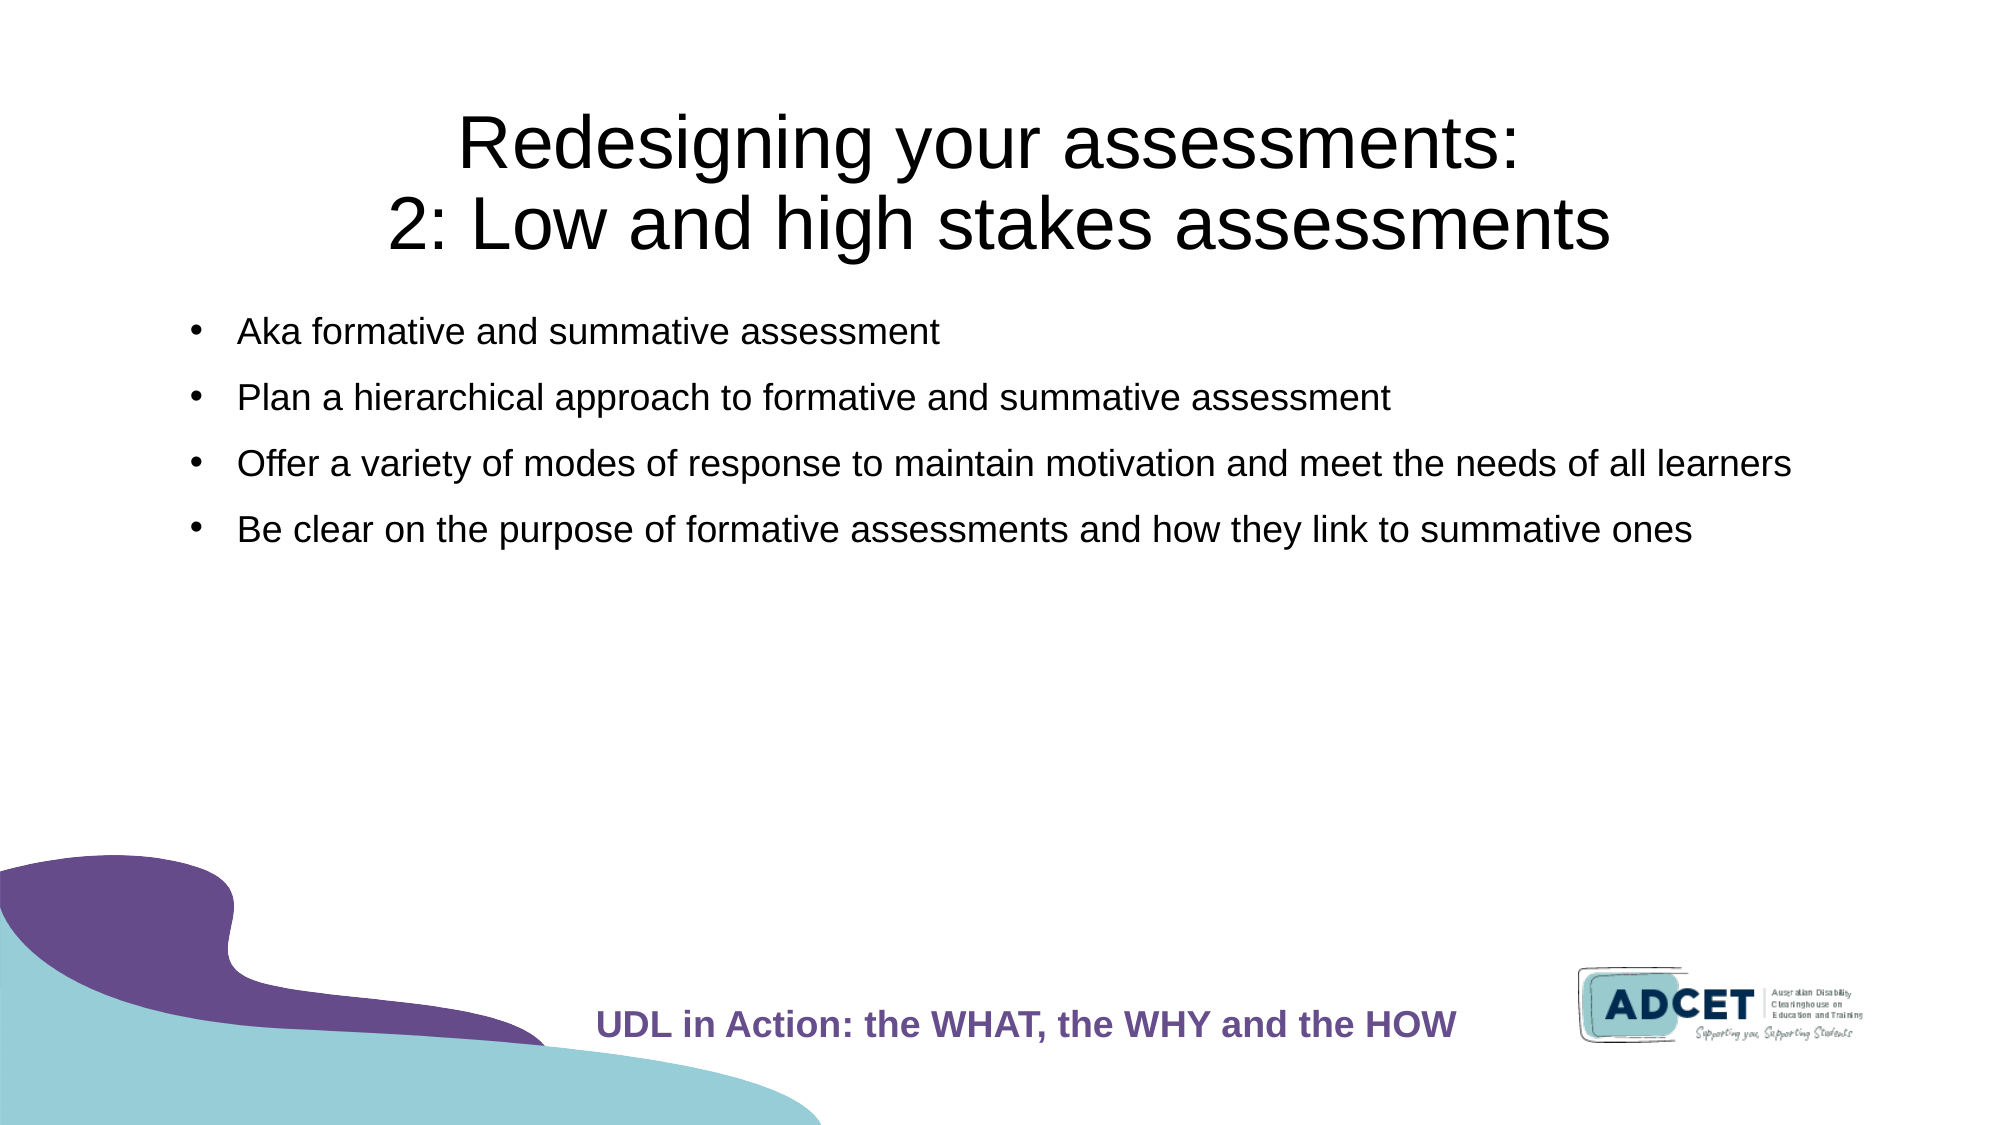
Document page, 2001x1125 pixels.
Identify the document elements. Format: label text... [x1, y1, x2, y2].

list Aka formative and summative assessment Plan a hierarchical approach to formative and summative assessment Offer a variety of modes of response to maintain motivation and meet the needs of all learners Be clear on the purpose of formative assessments and how they link to summative ones [137, 299, 1863, 941]
picture [1578, 967, 1863, 1043]
picture [0, 601, 825, 1125]
title Redesigning your assessments: 2: Low and high stakes assessments [137, 91, 1863, 278]
